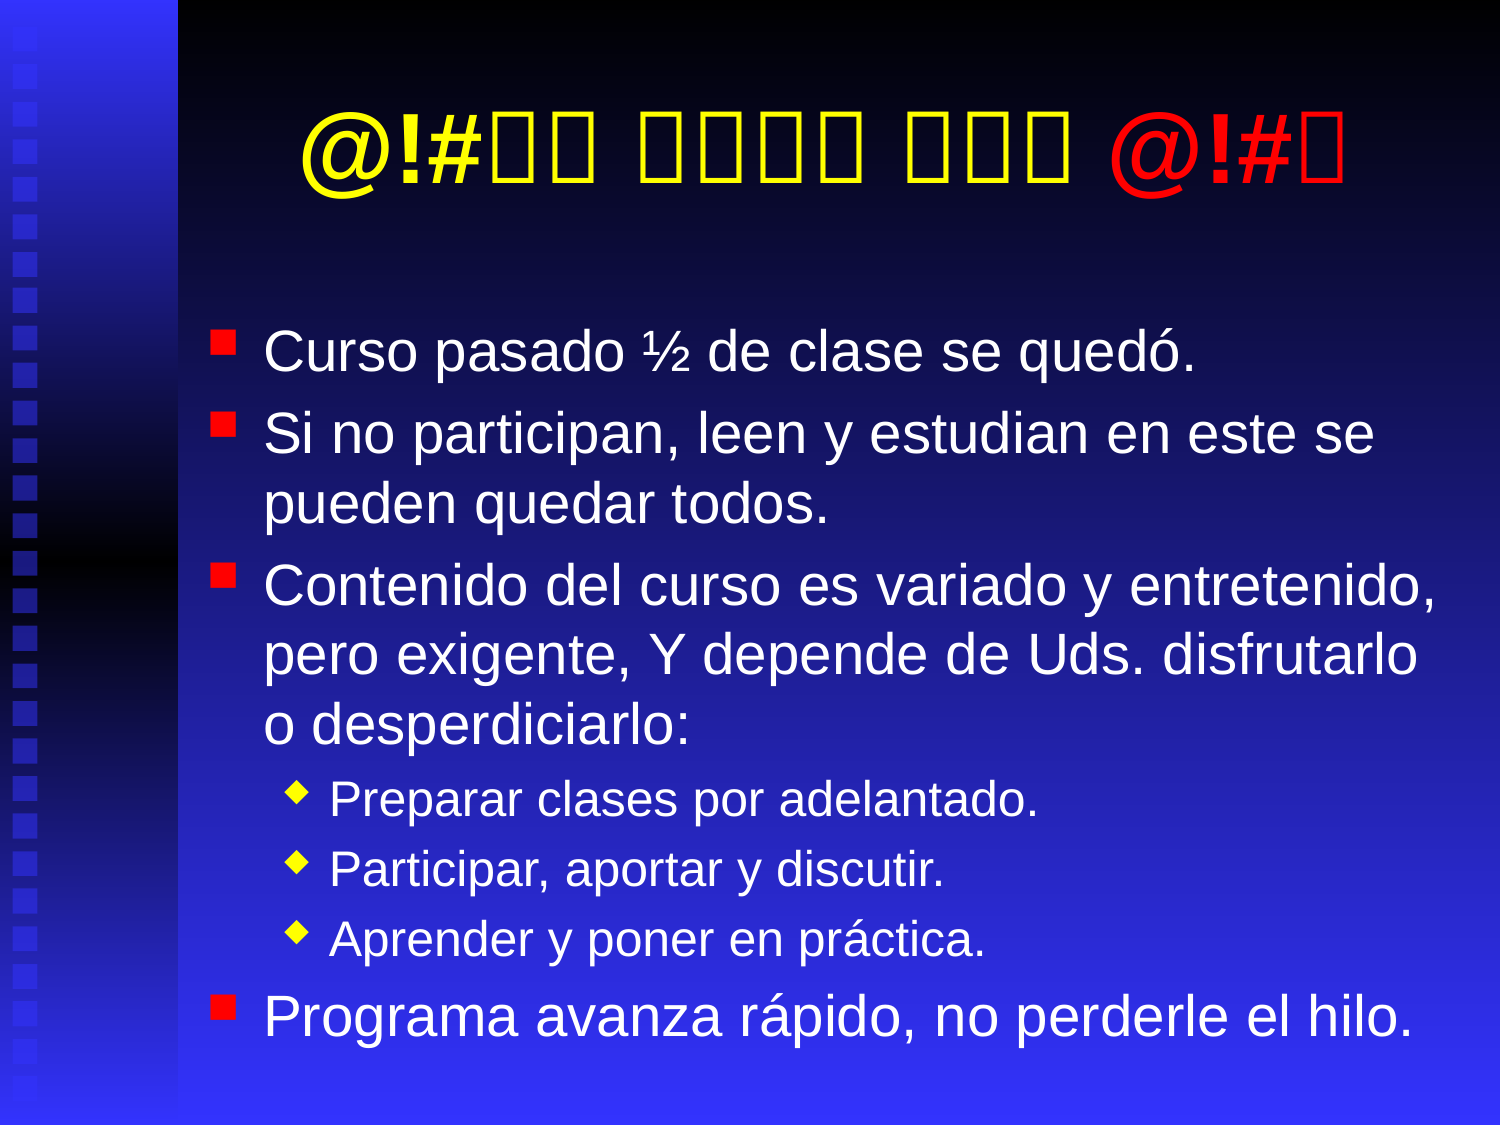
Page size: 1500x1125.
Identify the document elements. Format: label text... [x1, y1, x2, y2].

list Curso pasado ½ de clase se quedó. Si no participan, leen y estudian en este se pueden quedar todos. Contenido del curso es variado y entretenido, pero exigente, Y depende de Uds. disfrutarlo o desperdiciarlo: Preparar clases por adelantado. Participar, aportar y discutir. Aprender y poner en práctica. Programa avanza rápido, no perderle el hilo. [191, 305, 1468, 1076]
title @!#   @!# [187, 49, 1463, 238]
